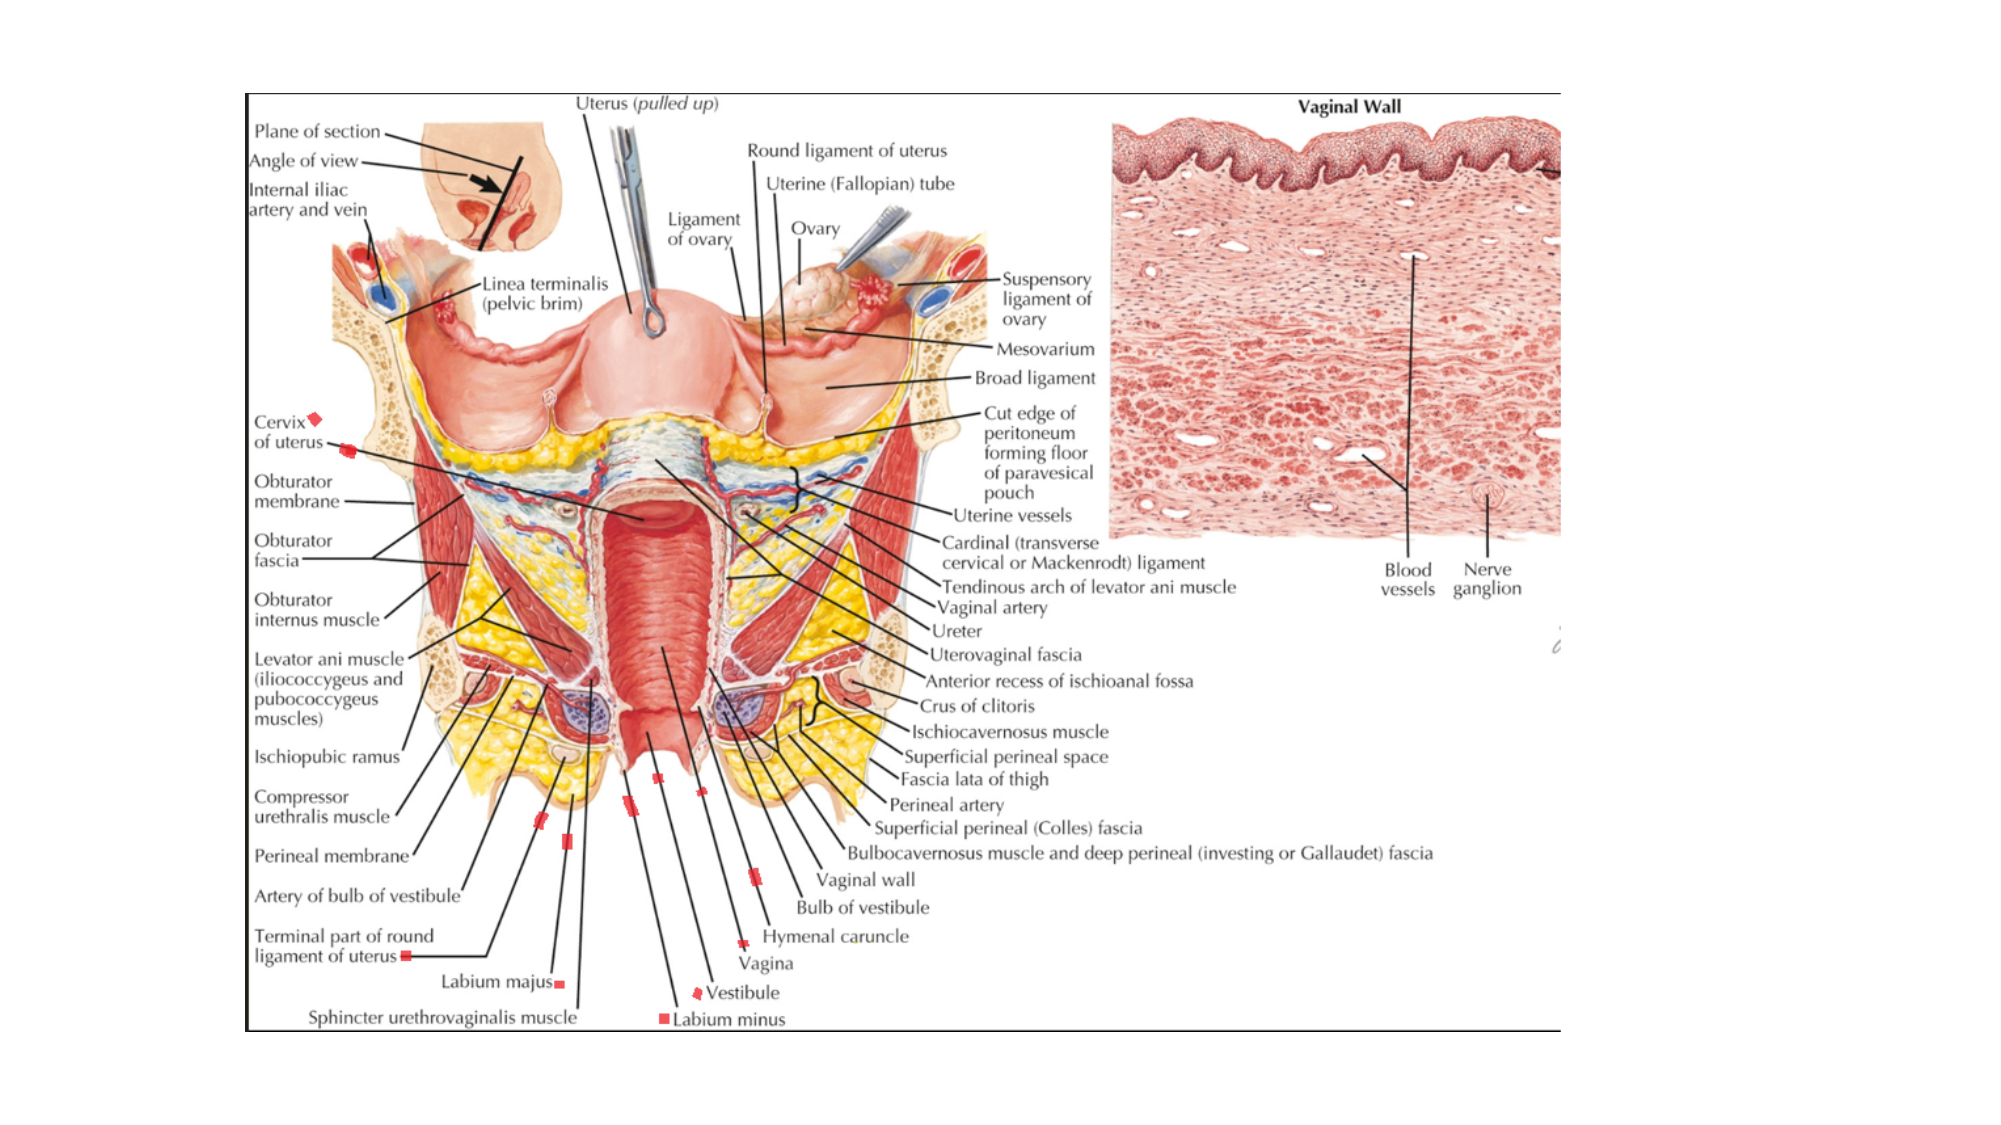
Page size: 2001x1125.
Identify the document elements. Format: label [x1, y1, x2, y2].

list [245, 93, 1755, 1032]
